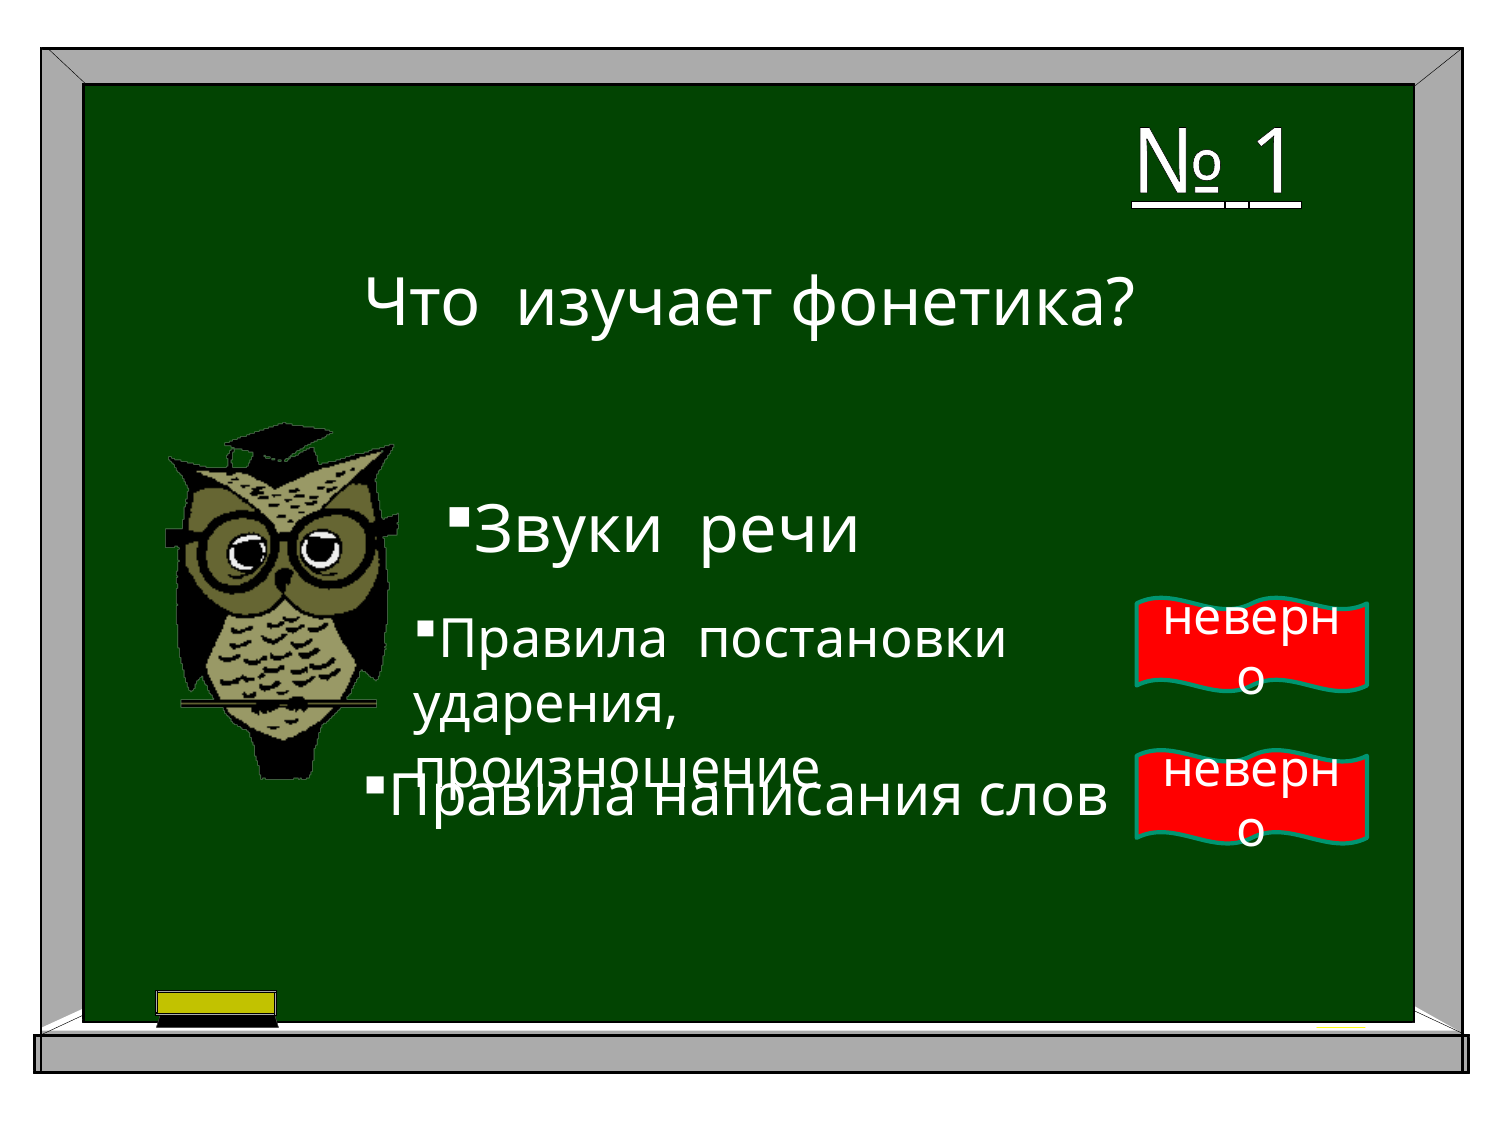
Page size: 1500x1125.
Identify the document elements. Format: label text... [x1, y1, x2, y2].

text_box неверно [1134, 748, 1370, 846]
text_box Правила написания слов [347, 750, 1125, 835]
title Что изучает фонетика? [70, 187, 1430, 411]
text_box Правила постановки ударения, произношение [405, 595, 1125, 750]
text_box неверно [1134, 595, 1370, 694]
text_box Звуки речи [429, 478, 877, 574]
picture [163, 421, 402, 783]
text_box № 1 [1019, 93, 1414, 246]
